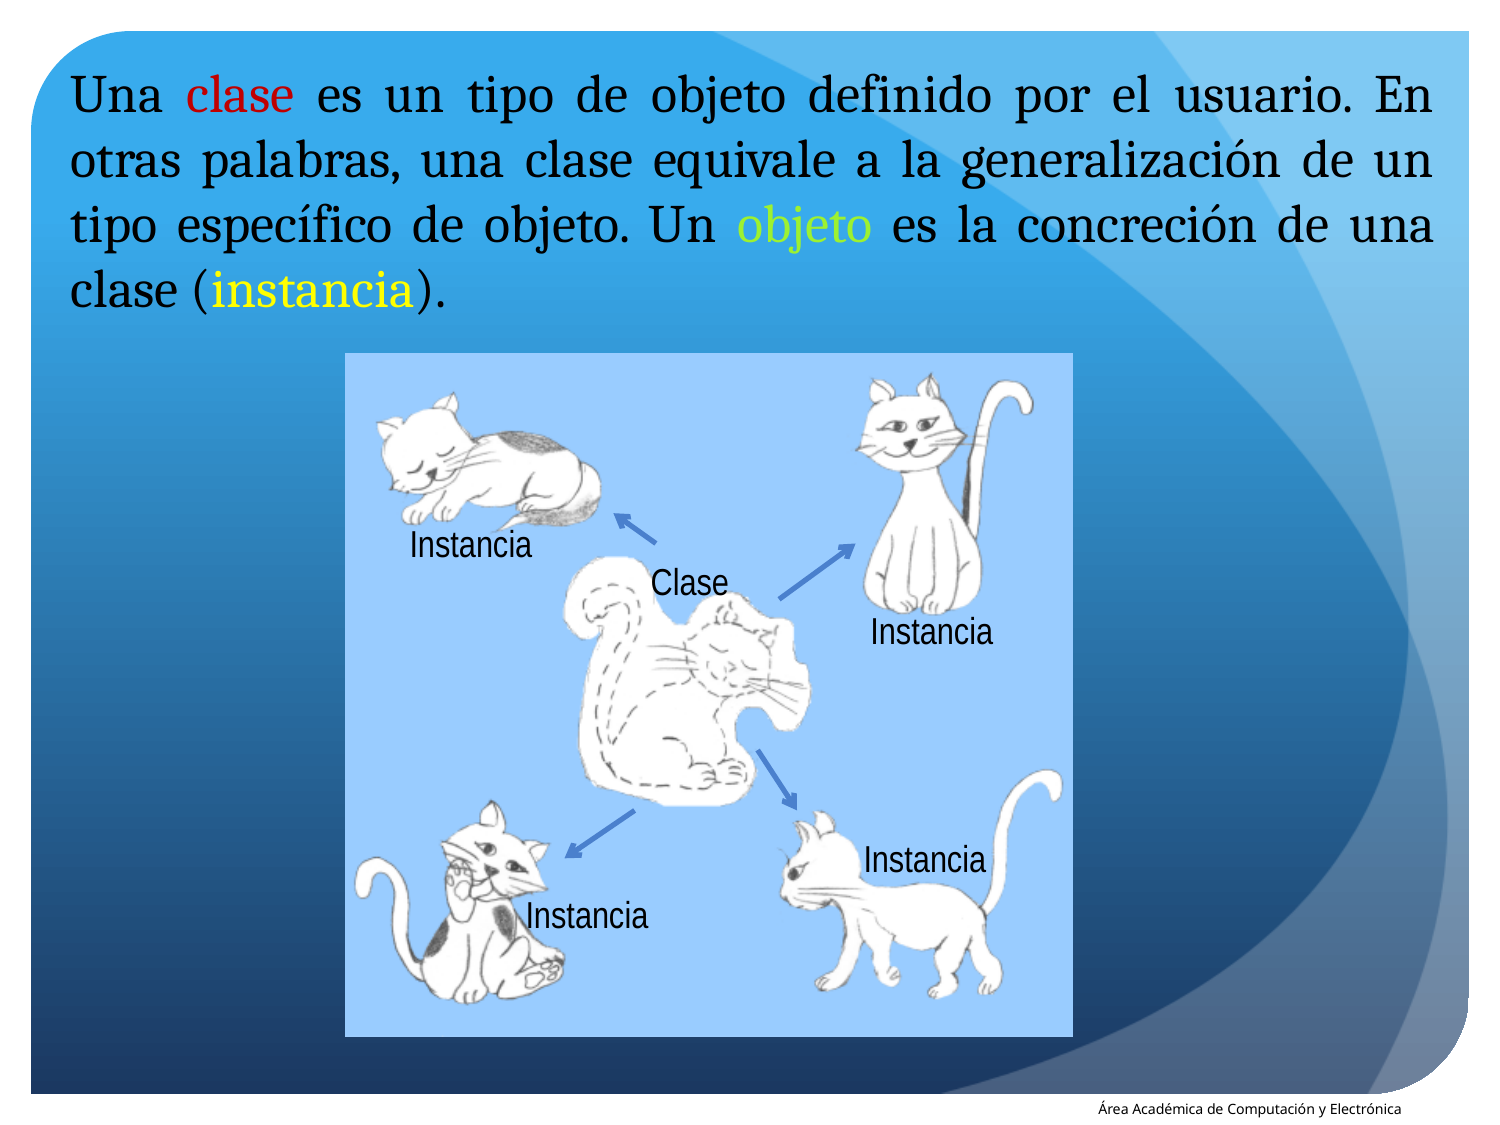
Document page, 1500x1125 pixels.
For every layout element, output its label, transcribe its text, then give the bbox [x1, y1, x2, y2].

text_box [778, 543, 856, 600]
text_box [564, 810, 635, 859]
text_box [613, 512, 657, 544]
picture [24, 30, 1473, 1094]
text_box Una clase es un tipo de objeto definido por el usuario. En otras palabras, una clase equivale a la generalización de un tipo específico de objeto. Un objeto es la concreción de una clase (instancia). [55, 51, 1451, 411]
text_box Área Académica de Computación y Electrónica [770, 1093, 1417, 1125]
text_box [757, 749, 798, 811]
